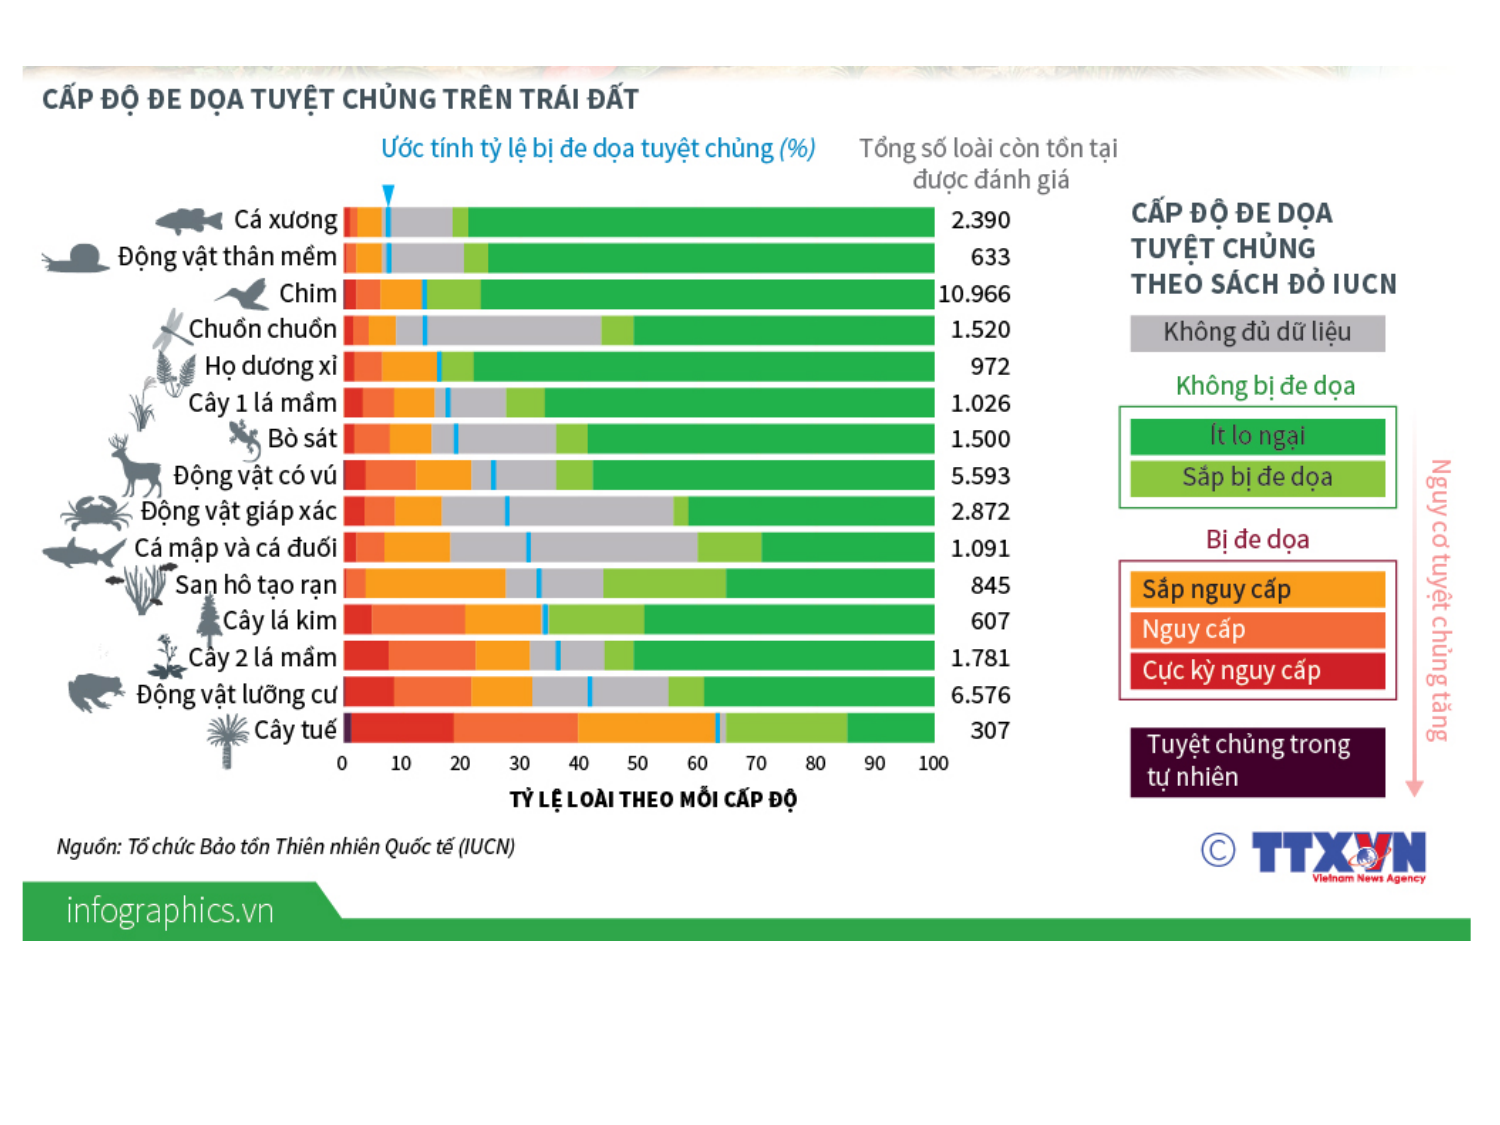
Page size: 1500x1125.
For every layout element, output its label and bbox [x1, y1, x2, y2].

list [22, 66, 1471, 941]
